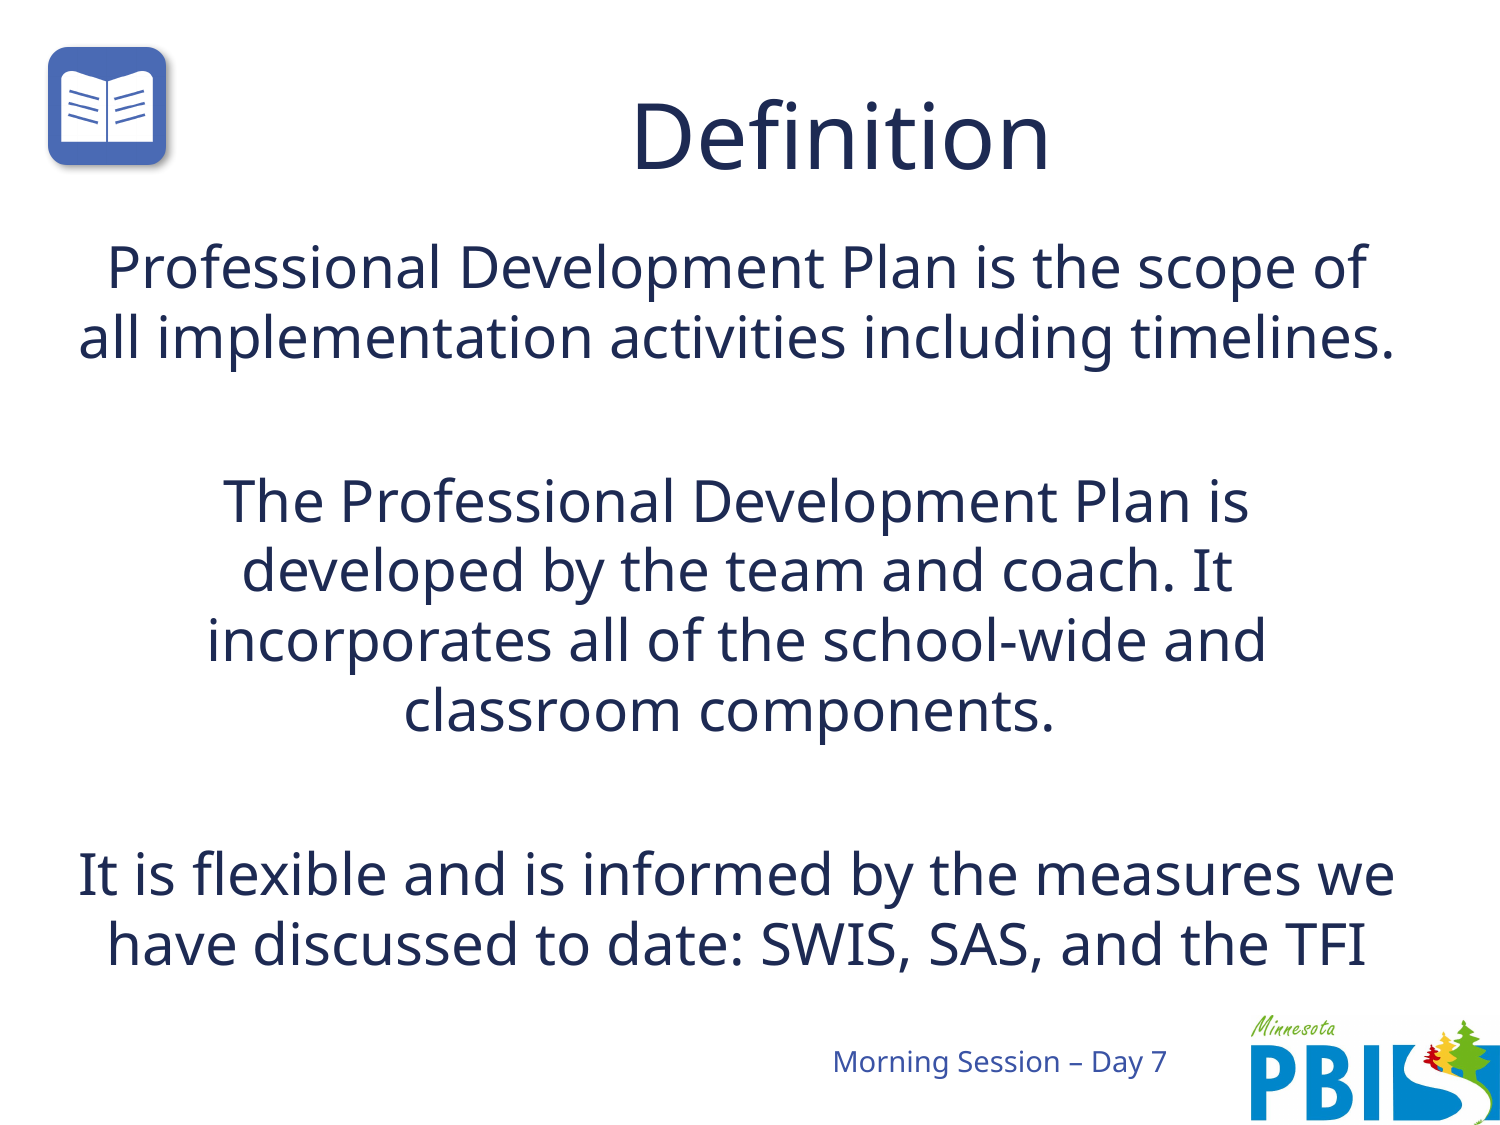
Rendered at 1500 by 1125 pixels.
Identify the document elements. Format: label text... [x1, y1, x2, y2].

picture [48, 46, 166, 165]
title Definition [268, 57, 1415, 208]
picture [1267, 1058, 1279, 1078]
list Professional Development Plan is the scope of all implementation activities including timelines. The Professional Development Plan is developed by the team and coach. It incorporates all of the school-wide and classroom components. It is flexible and is informed by the measures we have discussed to date: SWIS, SAS, and the TFI [59, 222, 1415, 993]
picture [1251, 1015, 1500, 1125]
